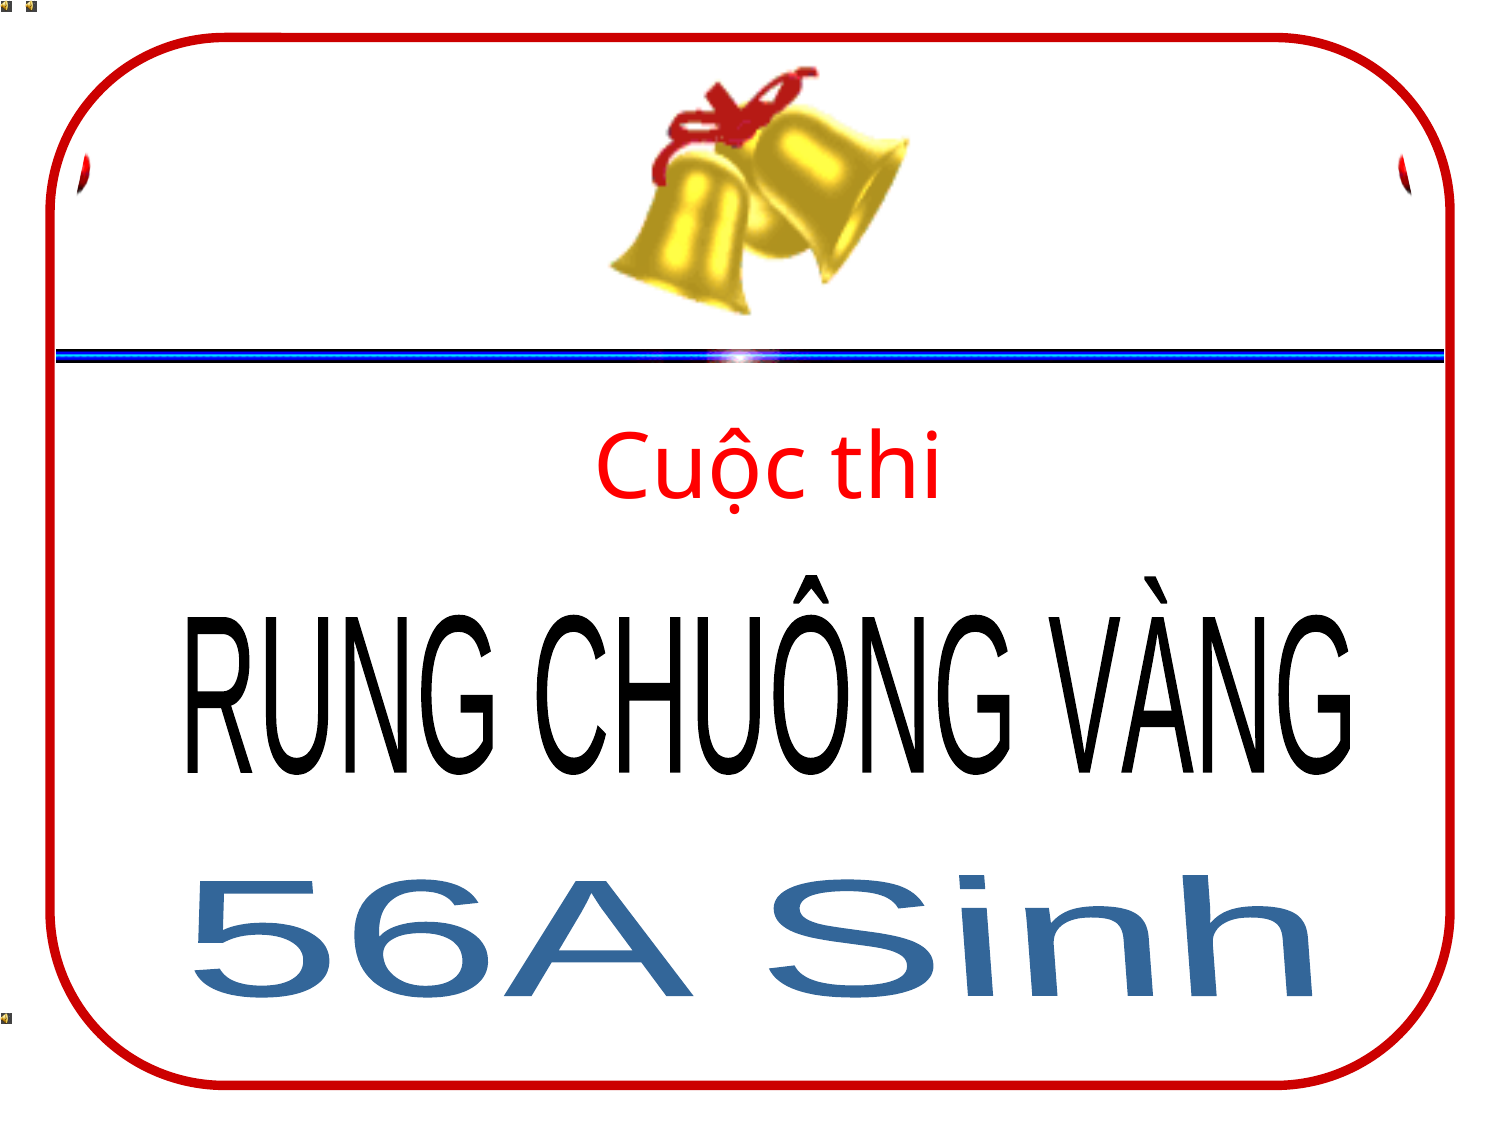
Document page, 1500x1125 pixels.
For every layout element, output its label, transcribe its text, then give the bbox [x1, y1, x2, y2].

text_box [164, 37, 1335, 48]
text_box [56, 49, 1444, 363]
picture [0, 1012, 13, 1026]
text_box [49, 185, 1451, 1086]
text_box Cuộc thi [518, 399, 1019, 525]
picture [0, 0, 13, 13]
picture [24, 0, 38, 13]
